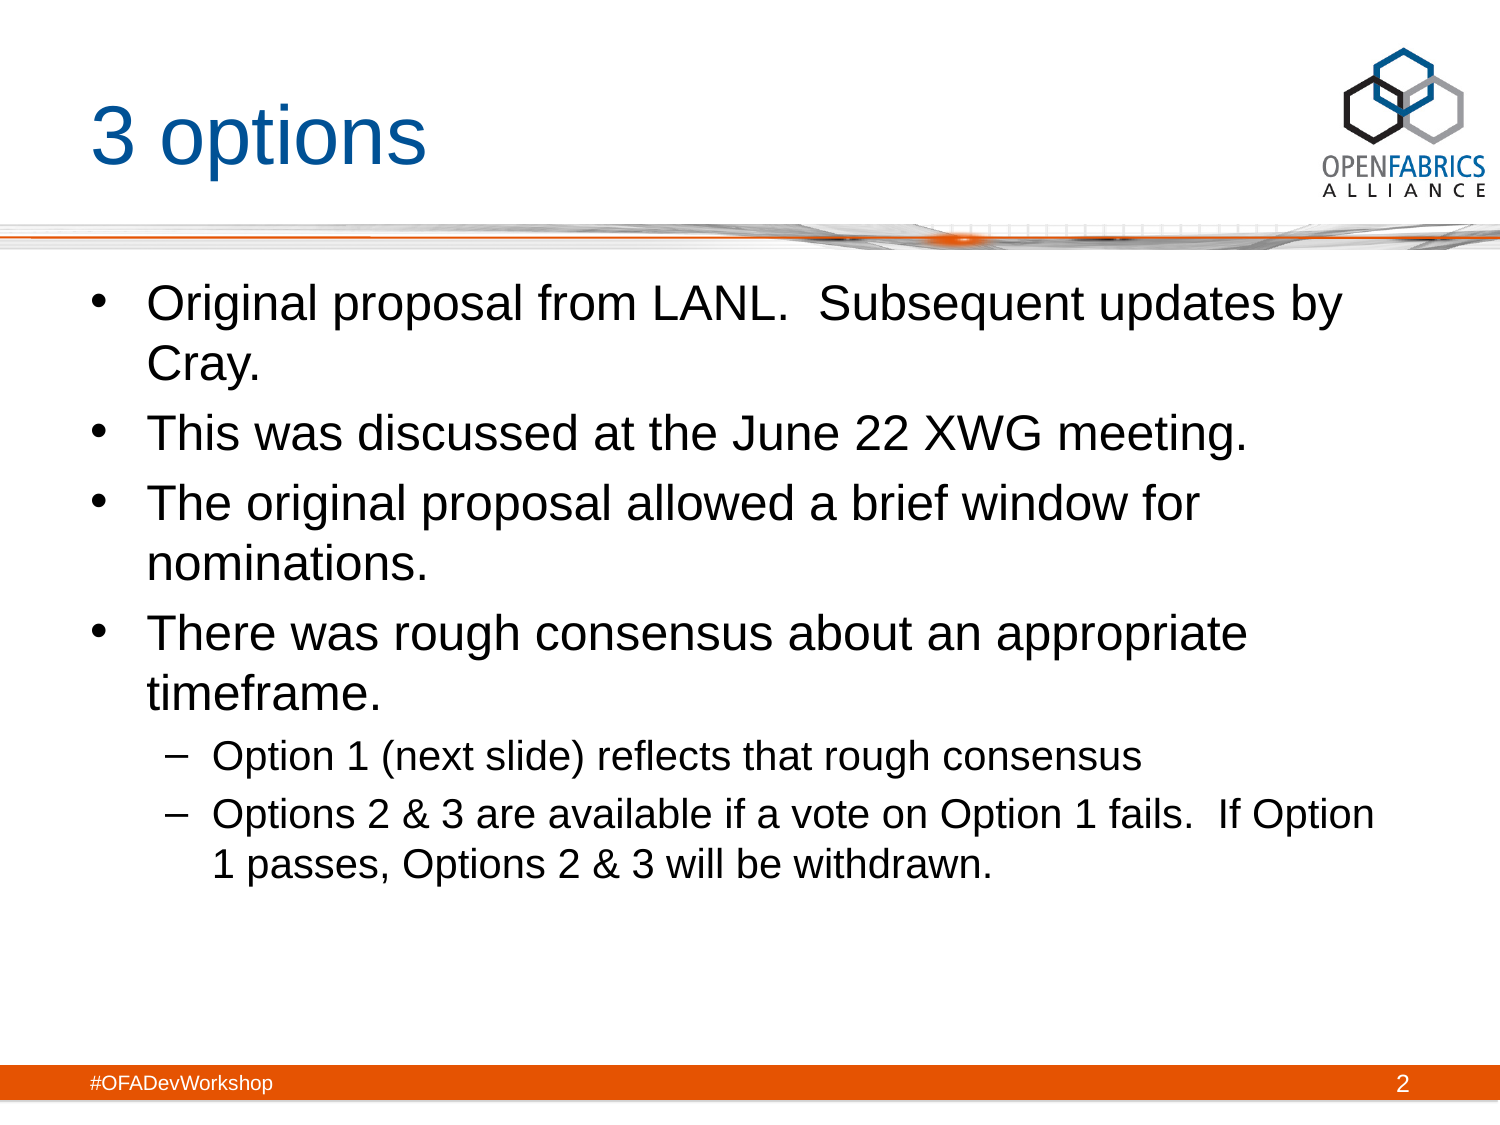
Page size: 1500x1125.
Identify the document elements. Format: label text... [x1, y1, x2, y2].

title 3 options [75, 37, 1300, 225]
slide_number 2 [1074, 1052, 1425, 1113]
picture [0, 239, 1500, 250]
picture [0, 224, 1500, 236]
picture [1312, 37, 1494, 219]
list Original proposal from LANL. Subsequent updates by Cray. This was discussed at the June 22 XWG meeting. The original proposal allowed a brief window for nominations. There was rough consensus about an appropriate timeframe. Option 1 (next slide) reflects that rough consensus Options 2 & 3 are available if a vote on Option 1 fails. If Option 1 passes, Options 2 & 3 will be withdrawn. [75, 262, 1425, 1025]
footer #OFADevWorkshop [75, 1052, 550, 1113]
